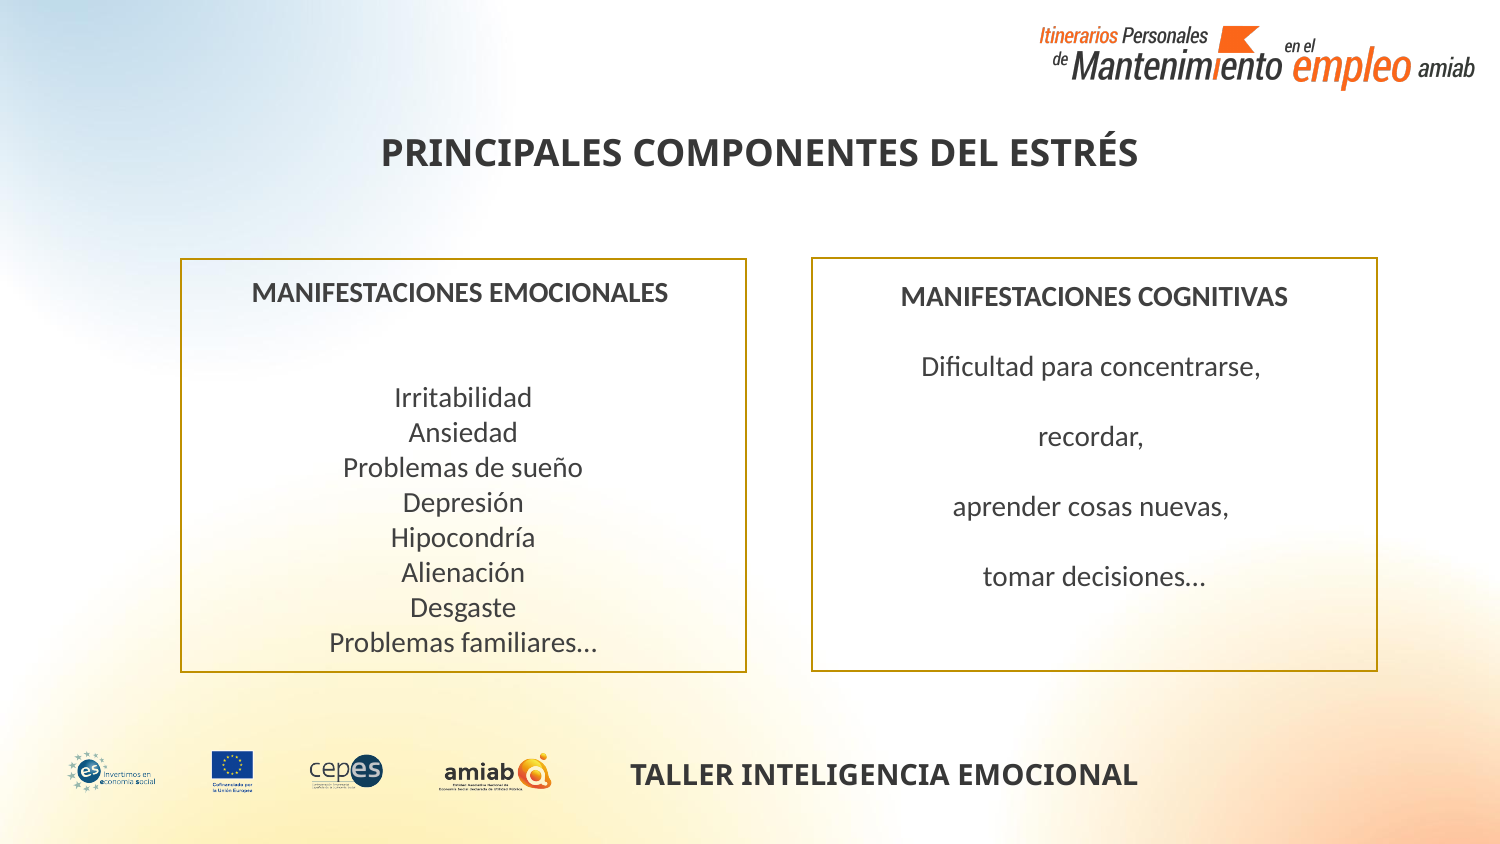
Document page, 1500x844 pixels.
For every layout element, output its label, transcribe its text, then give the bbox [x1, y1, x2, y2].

text_box PRINCIPALES COMPONENTES DEL ESTRÉS [68, 120, 1452, 184]
text_box MANIFESTACIONES EMOCIONALES Irritabilidad Ansiedad Problemas de sueño Depresión Hipocondría Alienación Desgaste Problemas familiares… [180, 258, 746, 673]
text_box [66, 237, 1427, 711]
text_box TALLER INTELIGENCIA EMOCIONAL [621, 747, 1478, 800]
picture [0, 0, 1500, 844]
text_box MANIFESTACIONES COGNITIVAS Dificultad para concentrarse, recordar, aprender cosas nuevas, tomar decisiones… [811, 257, 1378, 671]
